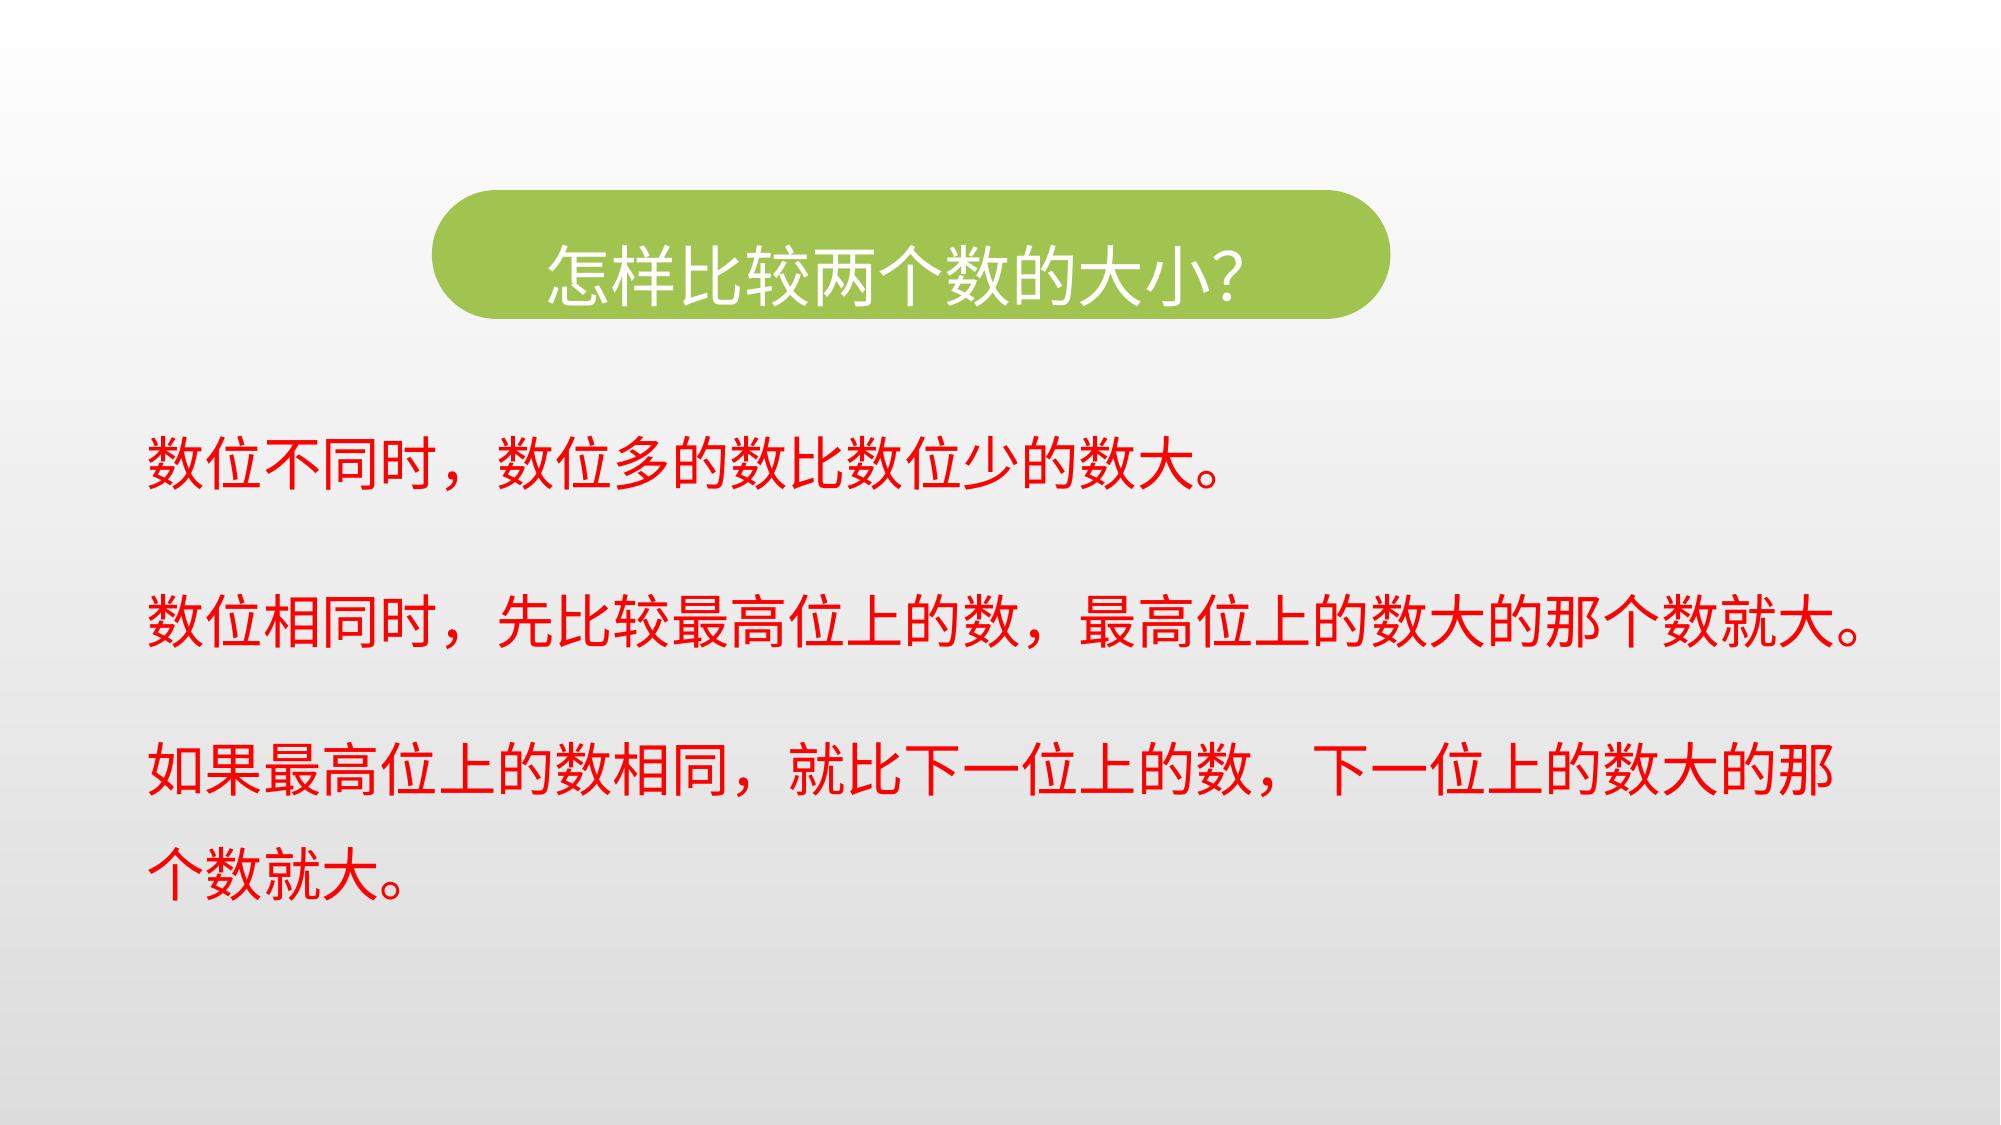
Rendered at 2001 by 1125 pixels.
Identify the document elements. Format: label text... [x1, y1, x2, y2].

text_box 数位相同时，先比较最高位上的数，最高位上的数大的那个数就大。 [132, 543, 1883, 663]
text_box 怎样比较两个数的大小？ [430, 189, 1392, 320]
text_box 如果最高位上的数相同，就比下一位上的数，下一位上的数大的那个数就大。 [132, 690, 1883, 916]
text_box 数位不同时，数位多的数比数位少的数大。 [132, 419, 1520, 504]
